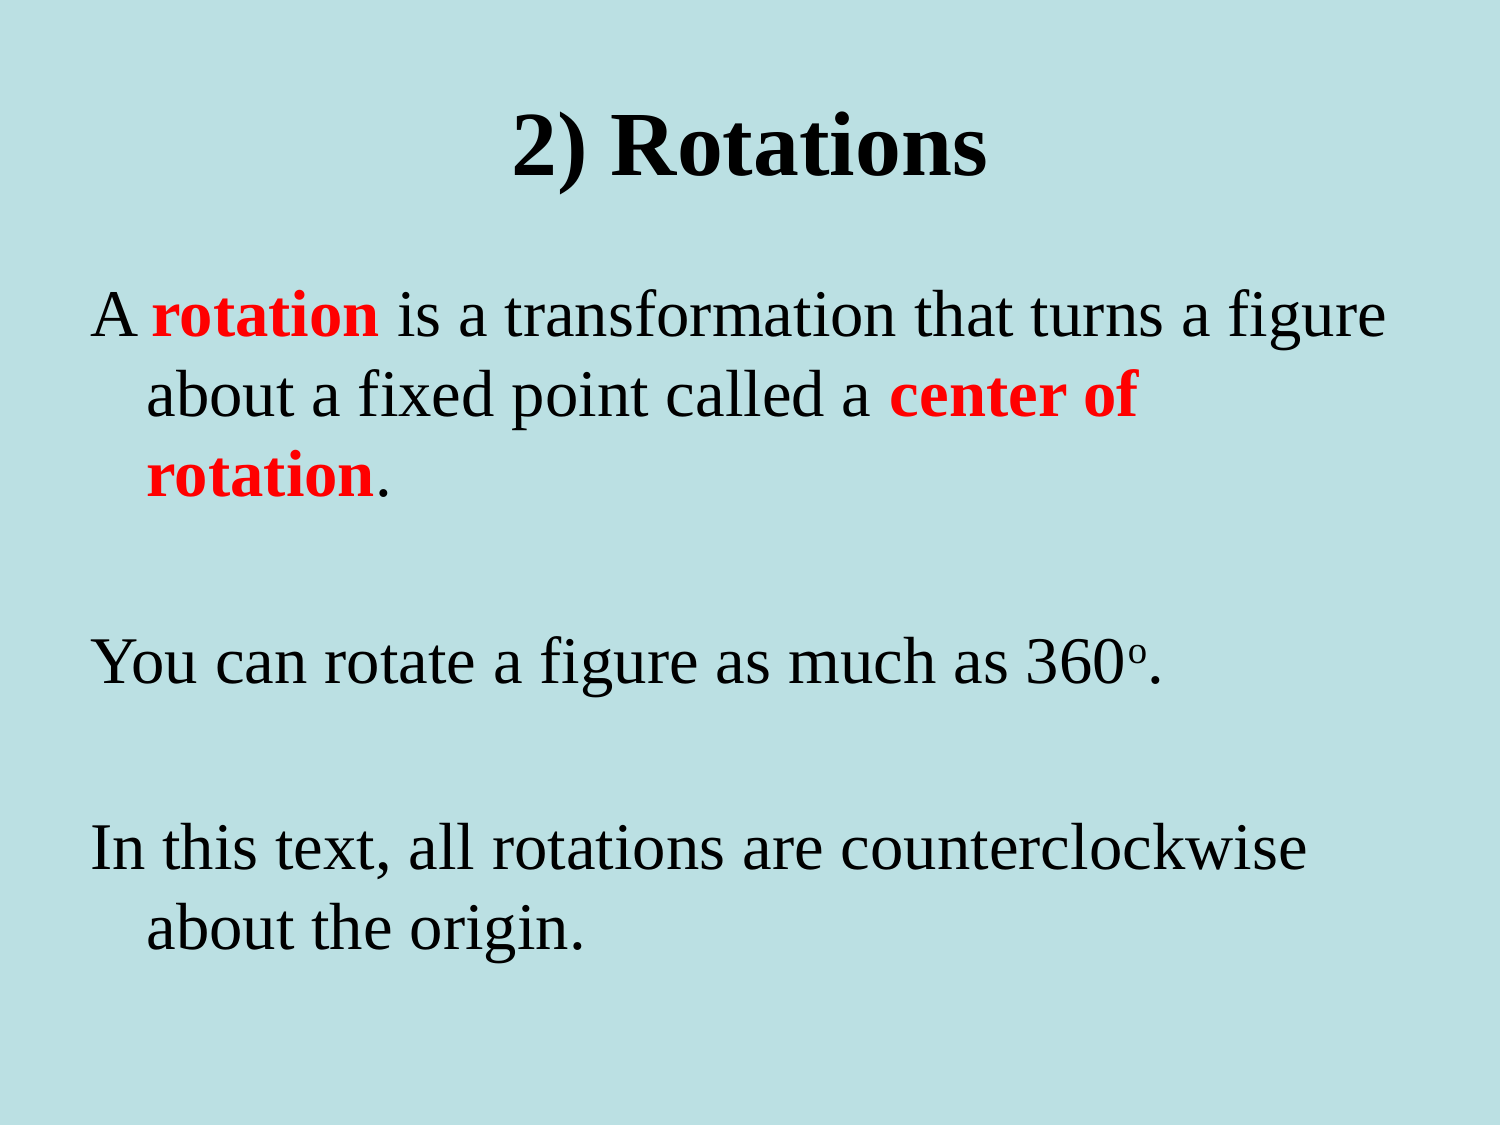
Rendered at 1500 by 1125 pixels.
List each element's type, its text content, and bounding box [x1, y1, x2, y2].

list A rotation is a transformation that turns a figure about a fixed point called a center of rotation. You can rotate a figure as much as 360o. In this text, all rotations are counterclockwise about the origin. [75, 262, 1425, 1005]
title 2) Rotations [75, 45, 1425, 233]
